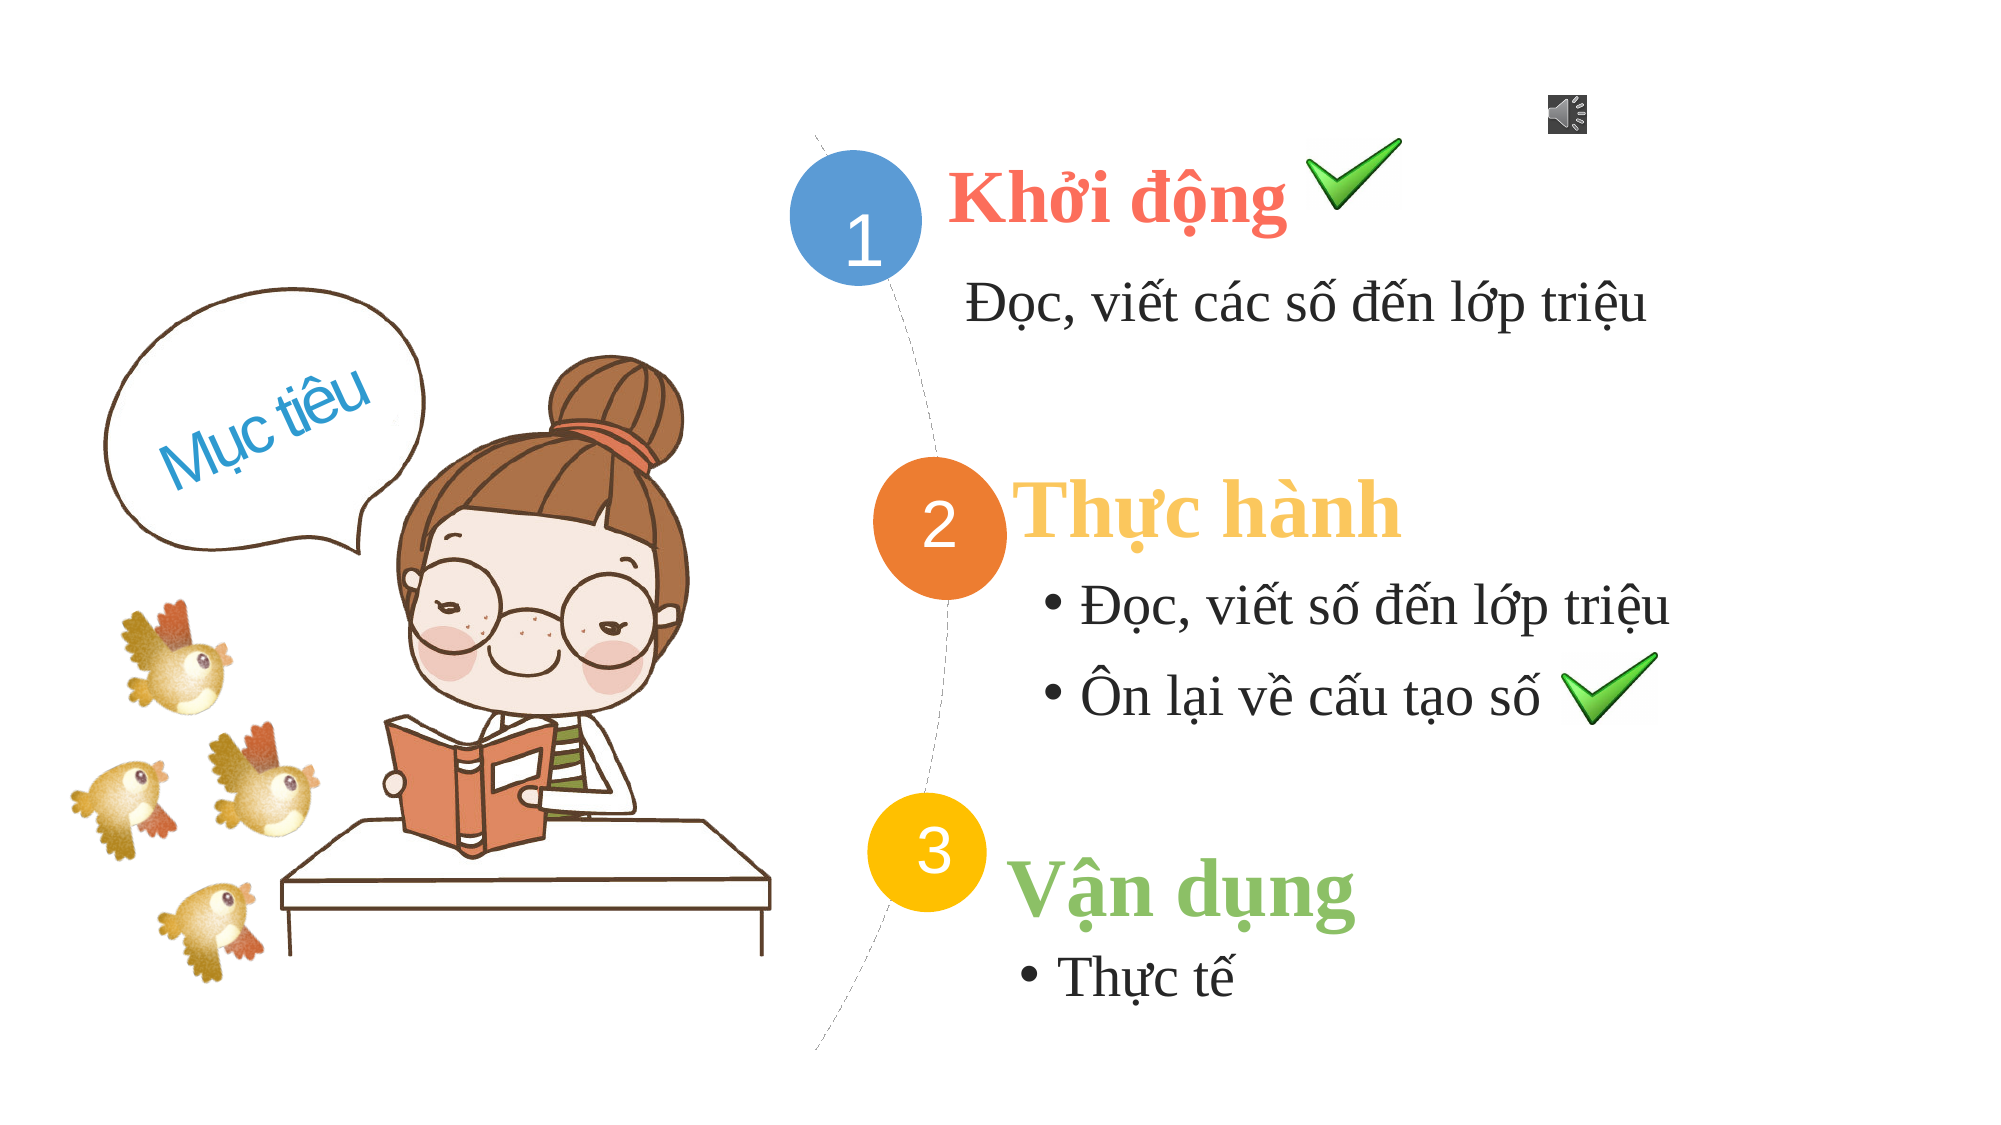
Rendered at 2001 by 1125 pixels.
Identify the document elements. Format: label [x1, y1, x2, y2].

picture [8, 286, 772, 995]
text_box [815, 342, 936, 1051]
text_box [790, 95, 1923, 342]
text_box [867, 775, 1676, 1005]
picture [1547, 94, 1588, 135]
picture [1560, 652, 1658, 726]
picture [1306, 138, 1402, 210]
text_box [874, 396, 1835, 737]
